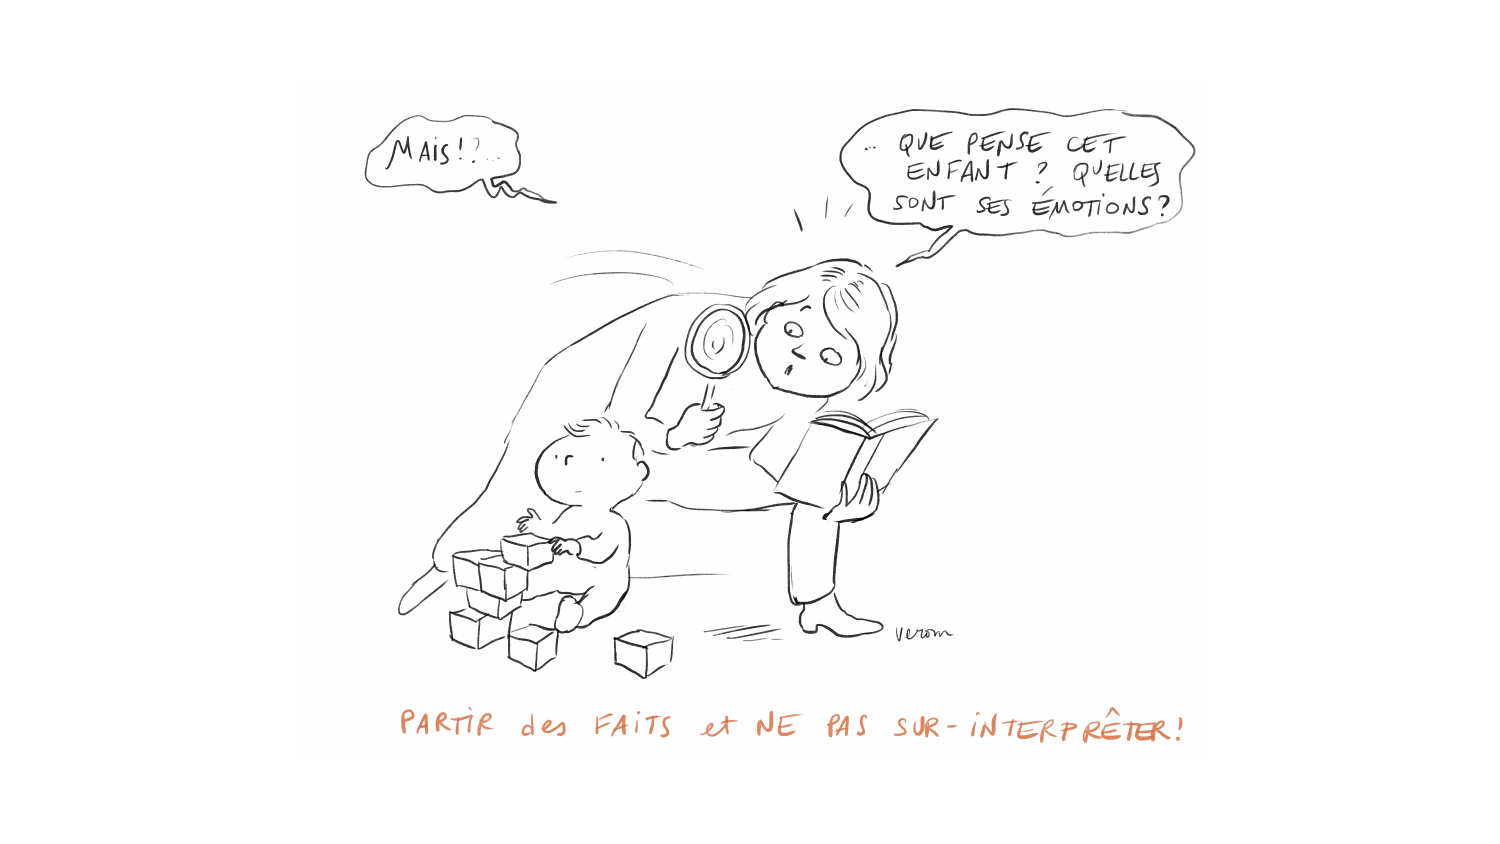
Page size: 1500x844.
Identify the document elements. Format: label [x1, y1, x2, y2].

picture [296, 81, 1204, 763]
